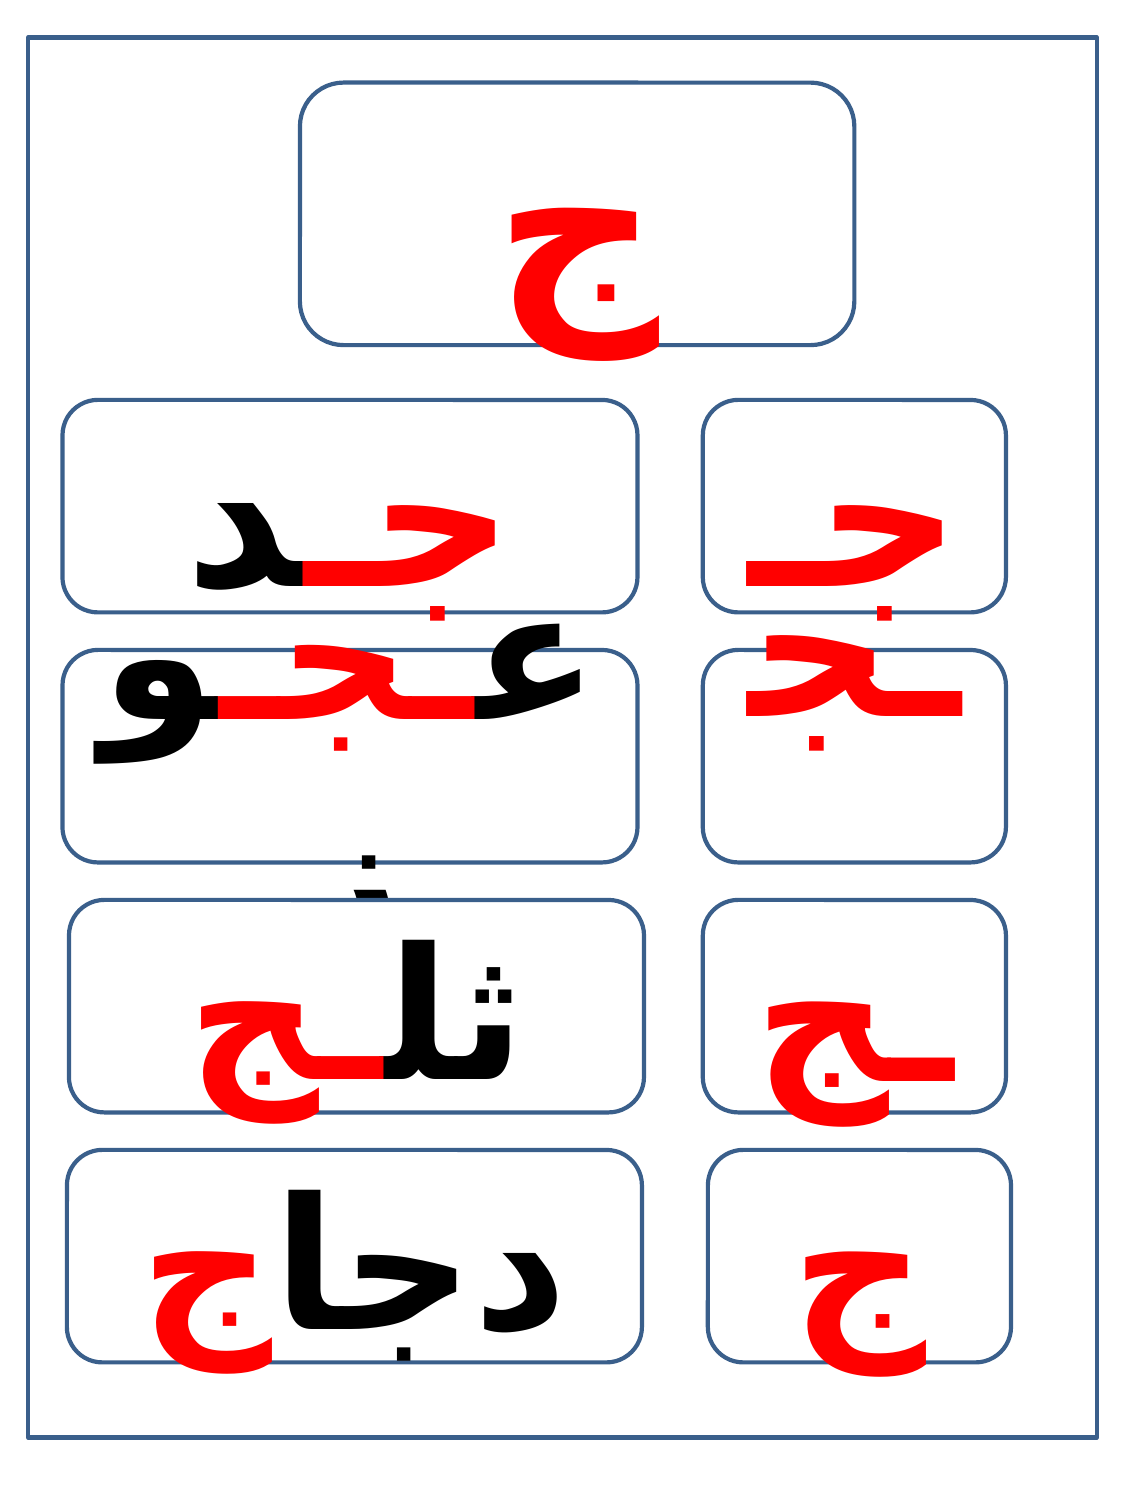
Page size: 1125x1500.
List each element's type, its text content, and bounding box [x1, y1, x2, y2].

text_box جـد [60, 397, 640, 615]
text_box ج [297, 80, 857, 348]
text_box [26, 35, 1099, 1440]
text_box ج [705, 1147, 1014, 1365]
text_box عـجـوز [60, 647, 640, 865]
text_box ـجـ [700, 647, 1009, 865]
text_box دجاج [64, 1147, 645, 1365]
text_box جـ [700, 397, 1009, 615]
text_box ثلـج [66, 897, 647, 1115]
text_box ـج [700, 897, 1009, 1115]
